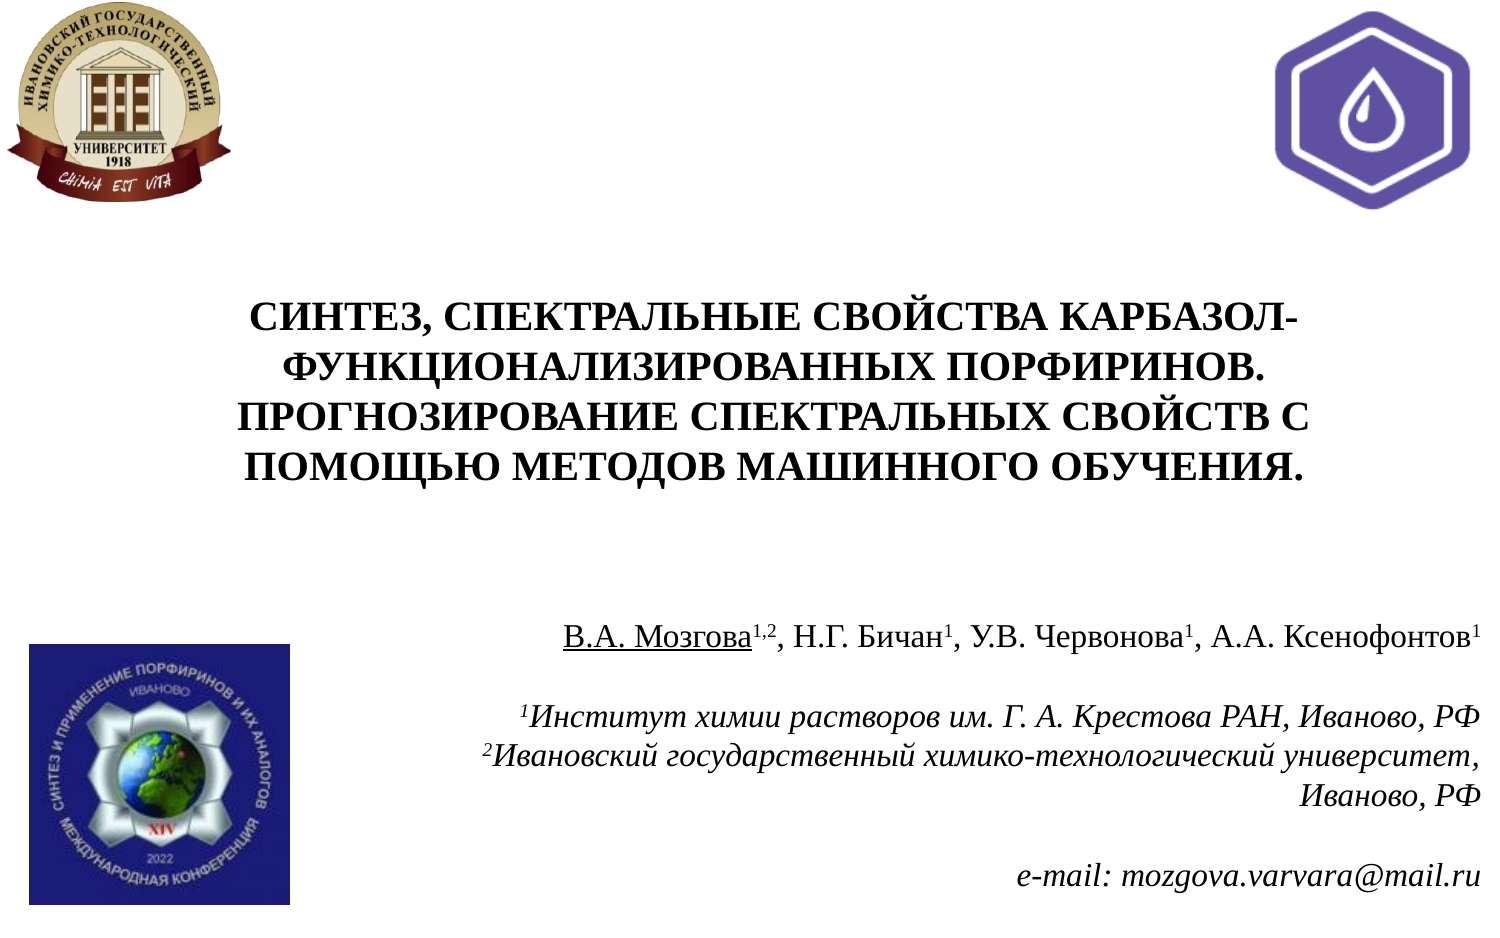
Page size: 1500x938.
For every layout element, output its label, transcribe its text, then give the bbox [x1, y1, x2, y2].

picture [6, 1, 231, 202]
text_box В.А. Мозгова1,2, Н.Г. Бичан1, У.В. Червонова1, А.А. Ксенофонтов1 1Институт химии растворов им. Г. А. Крестова РАН, Иваново, РФ 2Ивановский государственный химико-технологический университет, Иваново, РФ e-mail: mozgova.varvara@mail.ru [361, 606, 1497, 901]
picture [1257, 1, 1500, 225]
picture [29, 644, 290, 905]
text_box СИНТЕЗ, СПЕКТРАЛЬНЫЕ СВОЙСТВА КАРБАЗОЛ- ФУНКЦИОНАЛИЗИРОВАННЫХ ПОРФИРИНОВ. ПРОГНОЗИРОВАНИЕ СПЕКТРАЛЬНЫХ СВОЙСТВ С ПОМОЩЬЮ МЕТОДОВ МАШИННОГО ОБУЧЕНИЯ. [136, 281, 1412, 497]
